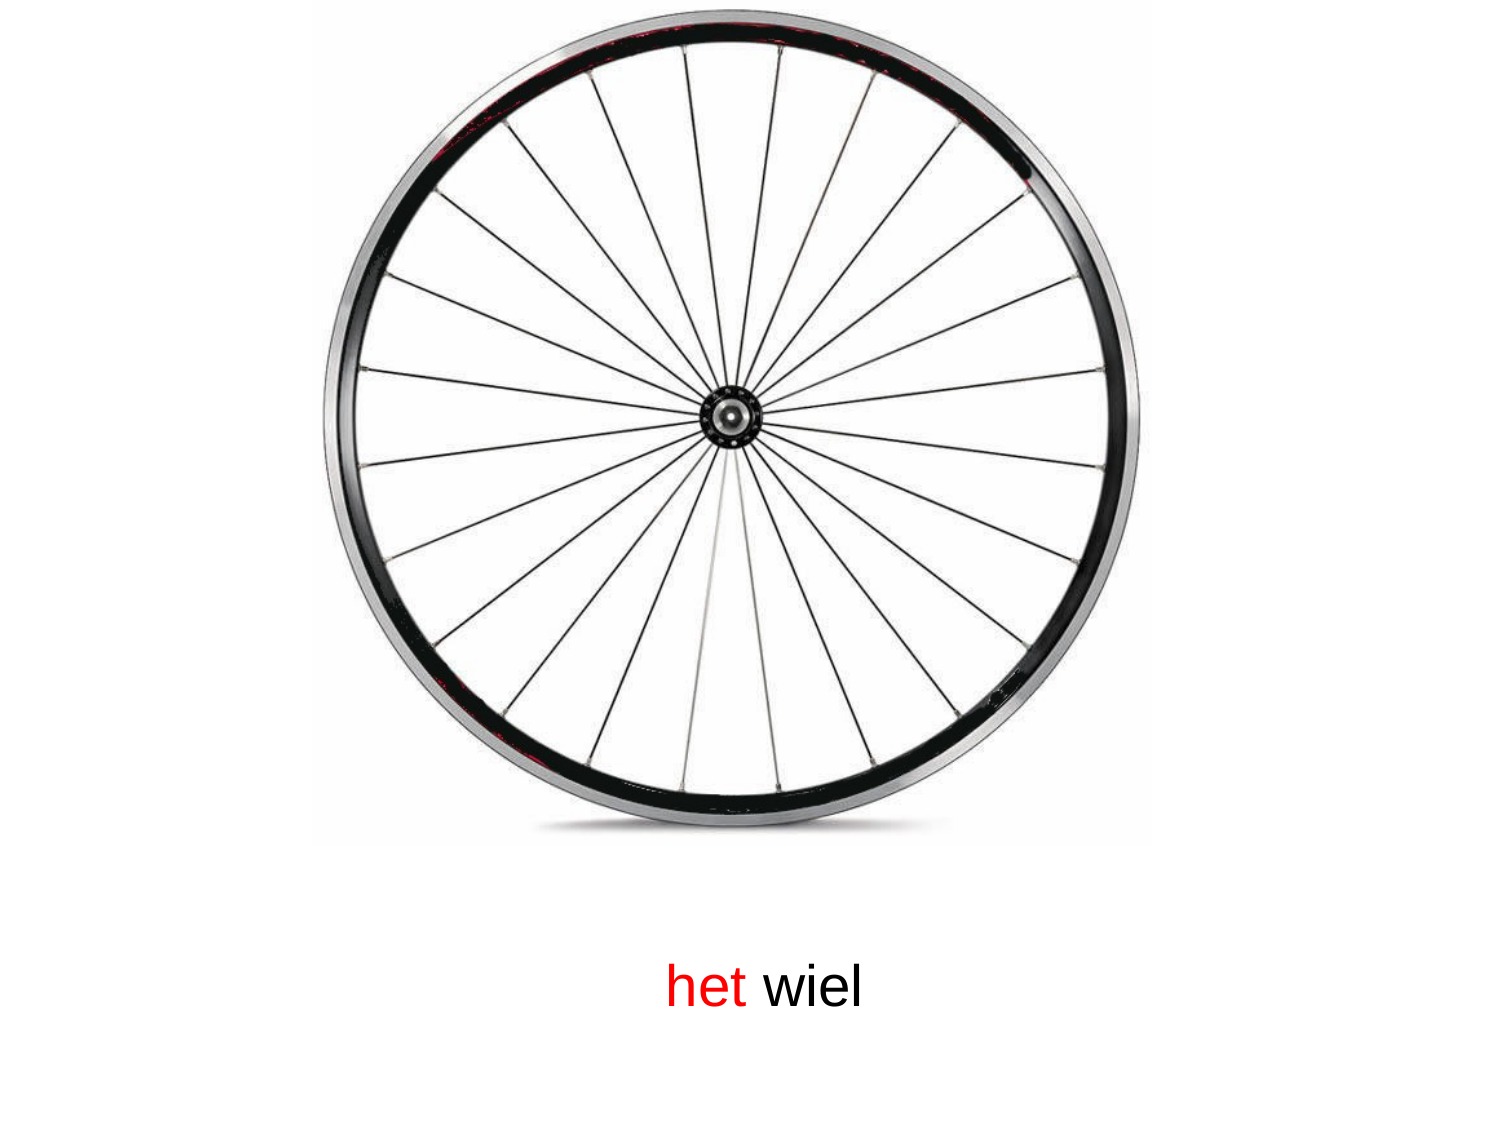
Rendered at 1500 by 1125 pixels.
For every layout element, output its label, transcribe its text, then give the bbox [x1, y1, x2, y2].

list het wiel [407, 940, 1123, 1090]
picture [312, 0, 1152, 847]
